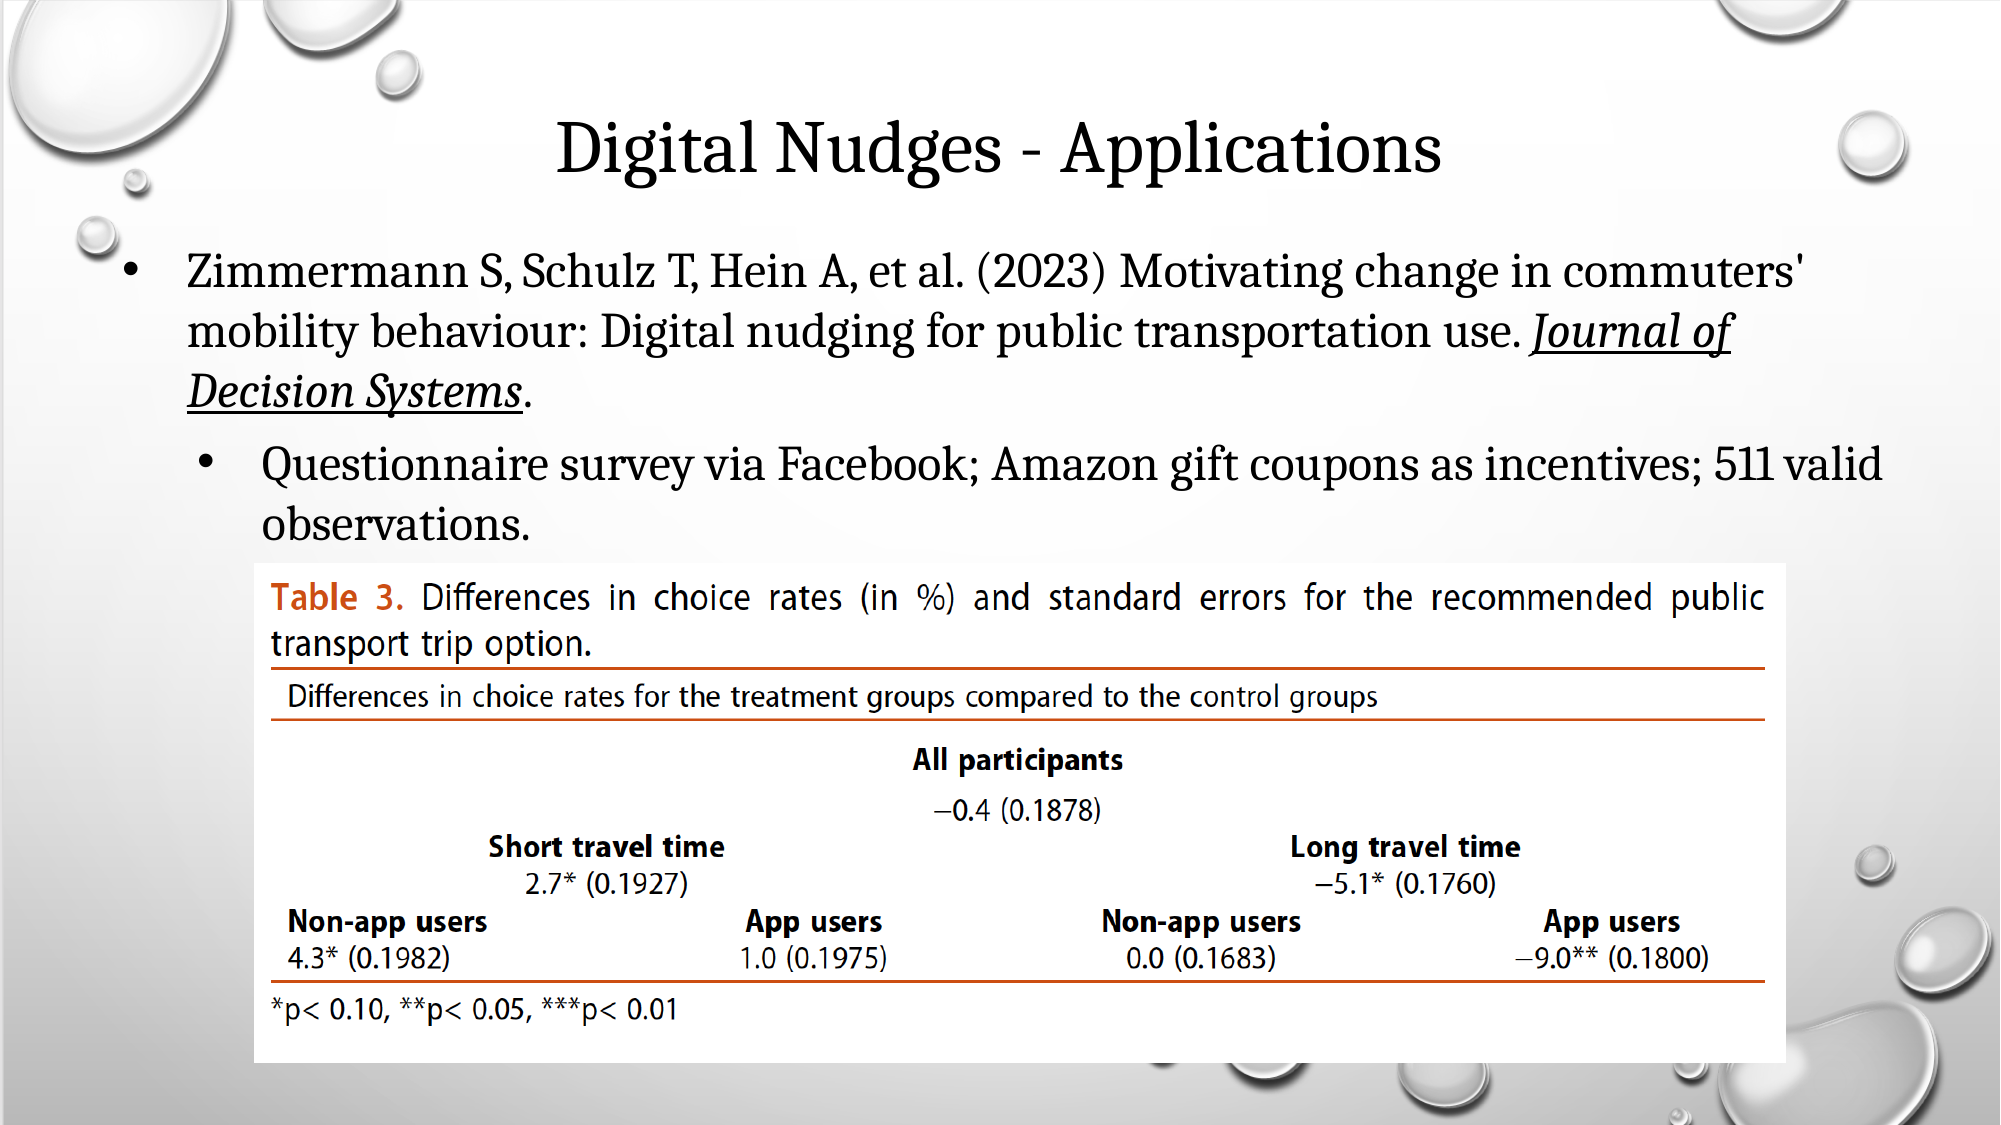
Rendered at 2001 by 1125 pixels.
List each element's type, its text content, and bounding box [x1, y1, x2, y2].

picture [0, 0, 2000, 1125]
title Digital Nudges - Applications [149, 65, 1850, 230]
text_box Zimmermann S, Schulz T, Hein A, et al. (2023) Motivating change in commuters' mobility behaviour: Digital nudging for public transportation use. Journal of Decision Systems. Questionnaire survey via Facebook; Amazon gift coupons as incentives; 511 valid observations. [83, 230, 1917, 558]
